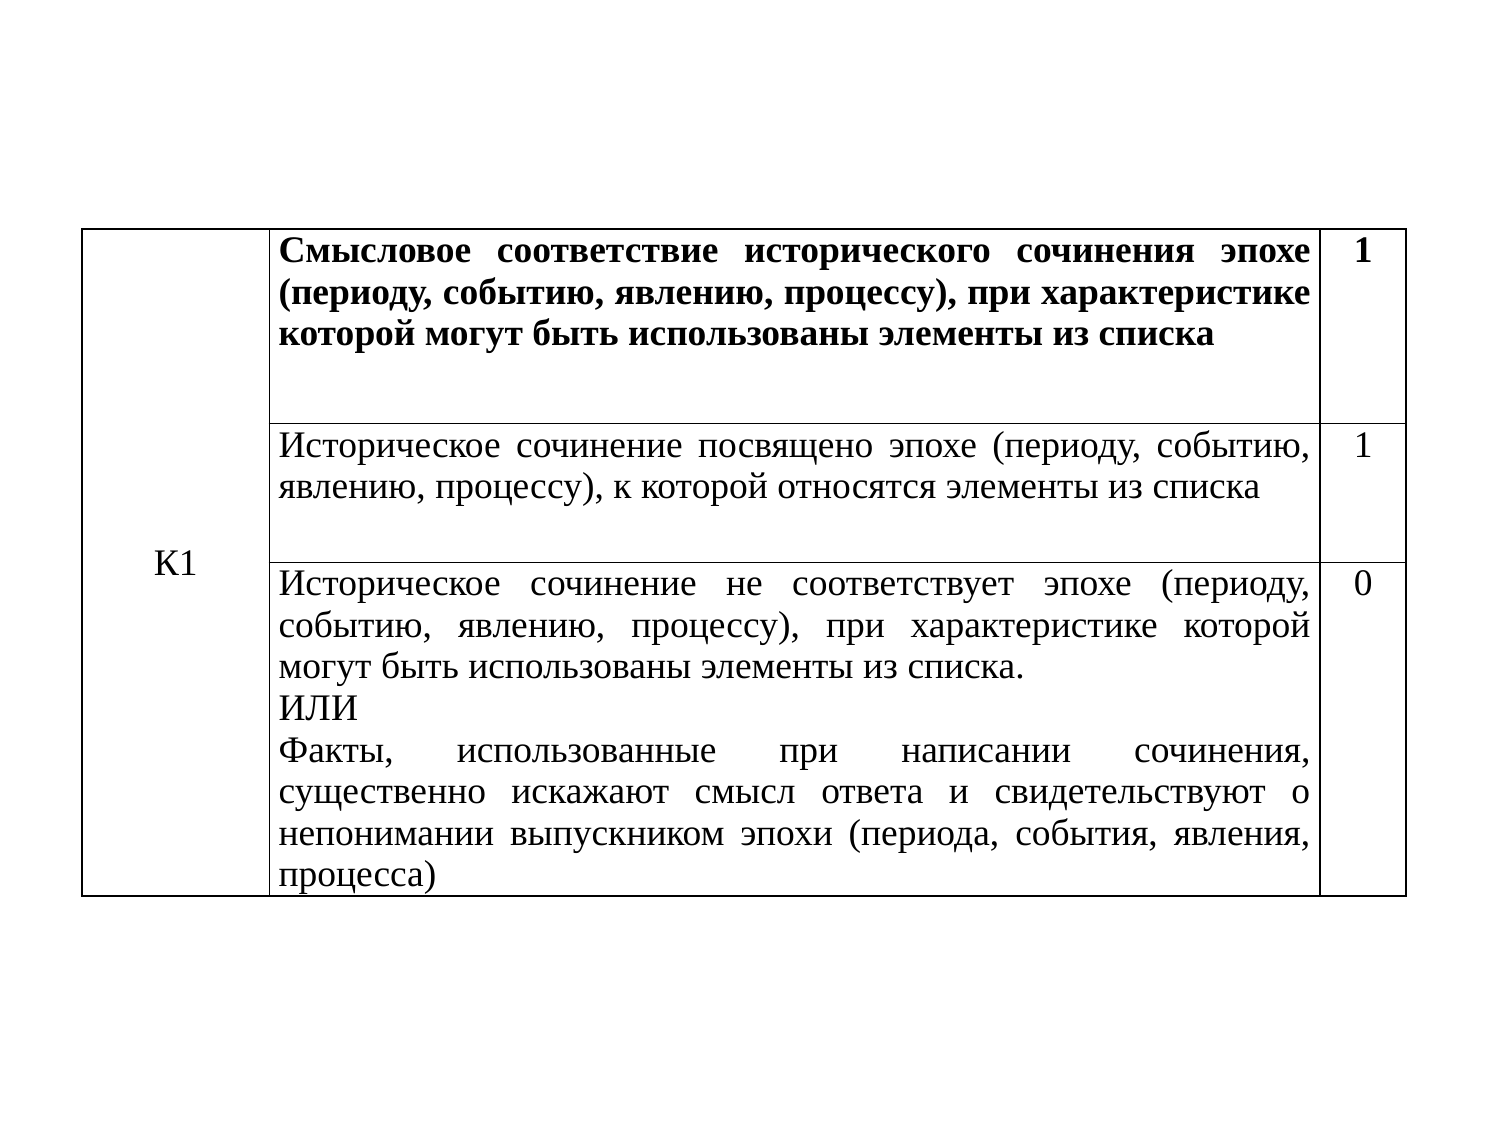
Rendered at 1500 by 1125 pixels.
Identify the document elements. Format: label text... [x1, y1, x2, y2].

table_header Смысловое соответствие исторического сочинения эпохе (периоду, событию, явлению, процессу), при характеристике которой могут быть использованы элементы из списка [270, 230, 1319, 423]
table_cell 0 [1321, 563, 1405, 895]
table_header К1 [83, 230, 269, 895]
table_cell Историческое сочинение посвящено эпохе (периоду, событию, явлению, процессу), к которой относятся элементы из списка [270, 424, 1319, 562]
table_header 1 [1321, 230, 1405, 423]
table_cell 1 [1321, 424, 1405, 562]
table_cell Историческое сочинение не соответствует эпохе (периоду, событию, явлению, процессу), при характеристике которой могут быть использованы элементы из списка. ИЛИ Факты, использованные при написании сочинения, существенно искажают смысл ответа и свидетельствуют о непонимании выпускником эпохи (периода, события, явления, процесса) [270, 563, 1319, 895]
